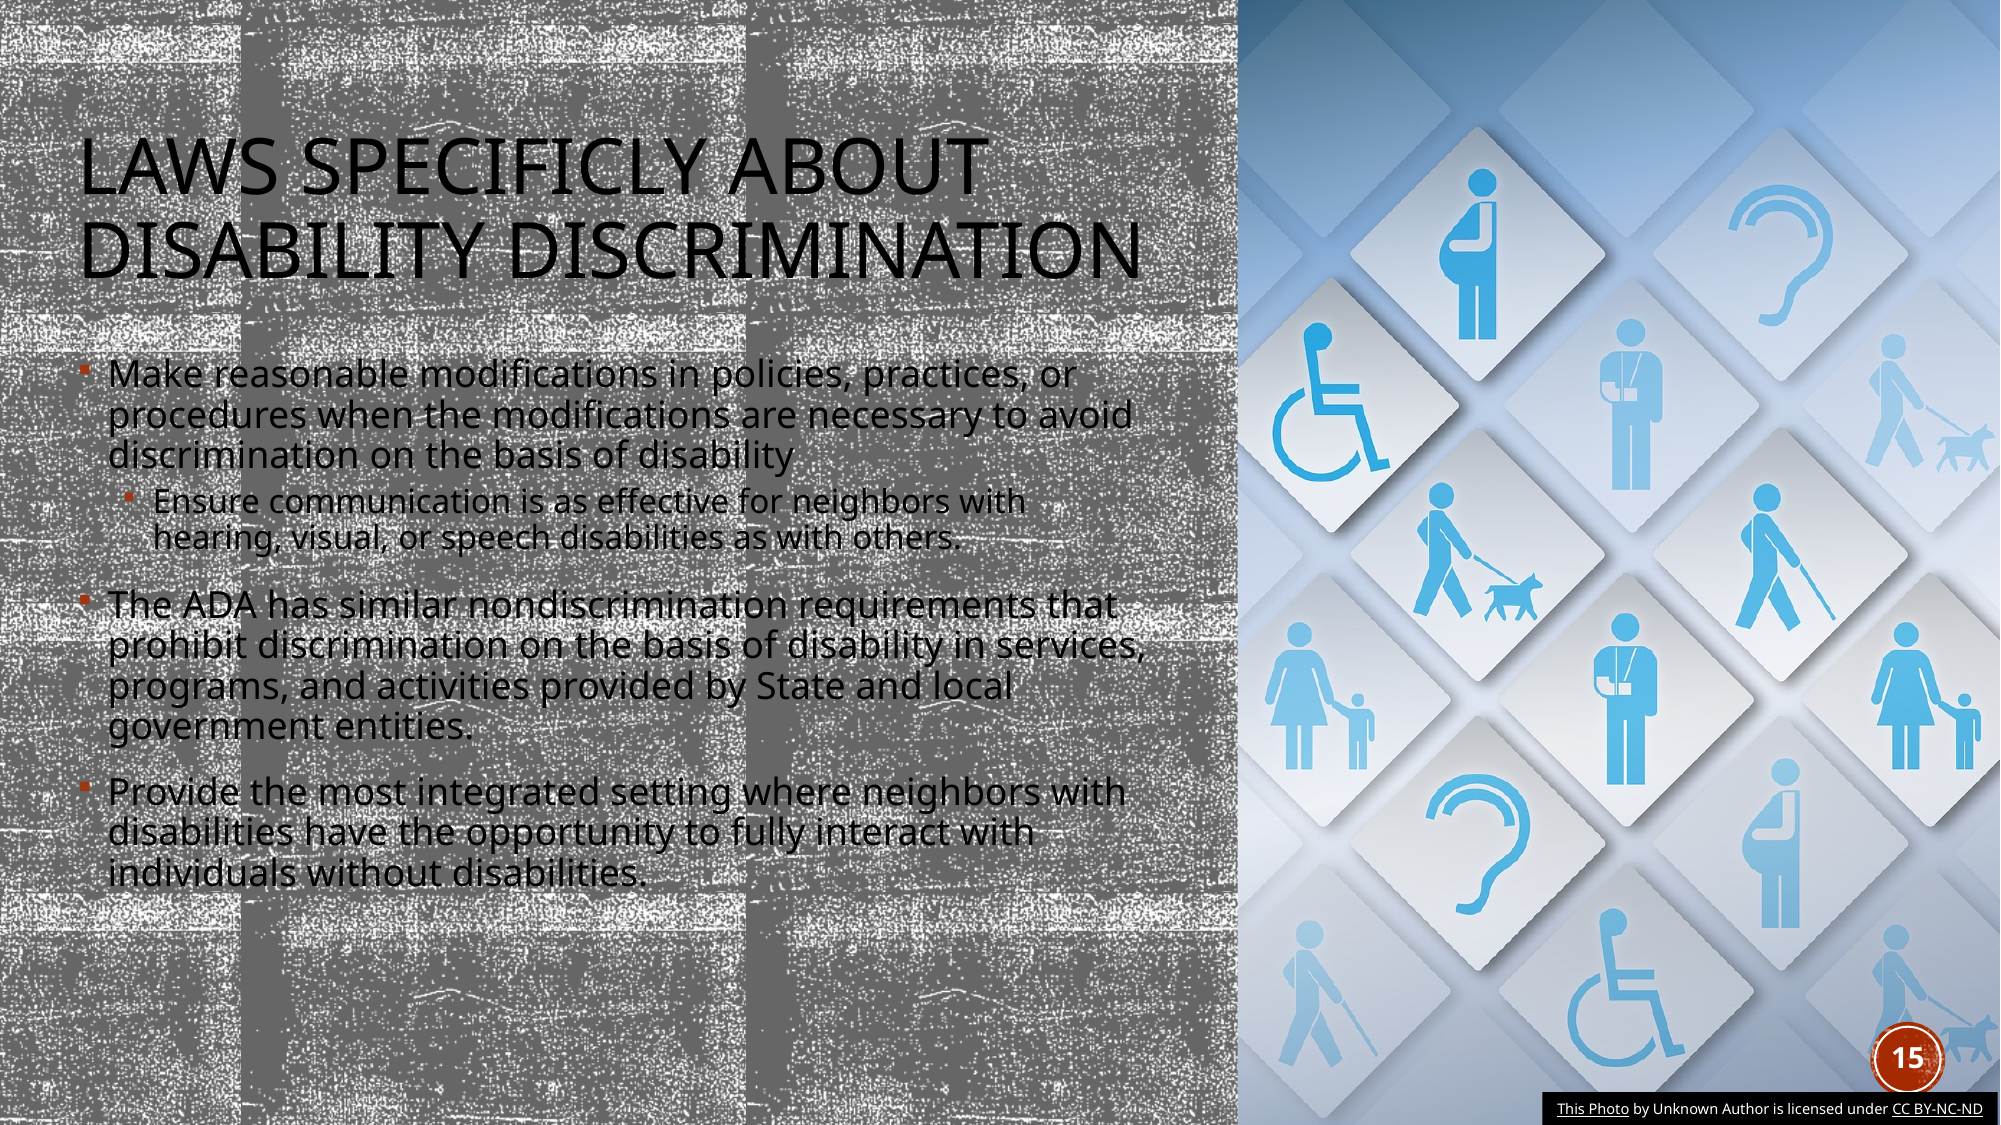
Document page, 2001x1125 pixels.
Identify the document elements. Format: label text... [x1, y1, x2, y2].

title Laws specificly about disability discrimination [62, 79, 1169, 344]
list Make reasonable modifications in policies, practices, or procedures when the modifications are necessary to avoid discrimination on the basis of disability Ensure communication is as effective for neighbors with hearing, visual, or speech disabilities as with others. The ADA has similar nondiscrimination requirements that prohibit discrimination on the basis of disability in services, programs, and activities provided by State and local government entities. Provide the most integrated setting where neighbors with disabilities have the opportunity to fully interact with individuals without disabilities. [62, 348, 1169, 1013]
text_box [1873, 1025, 1943, 1095]
picture [1237, 0, 2000, 1125]
text_box [0, 0, 1237, 1125]
